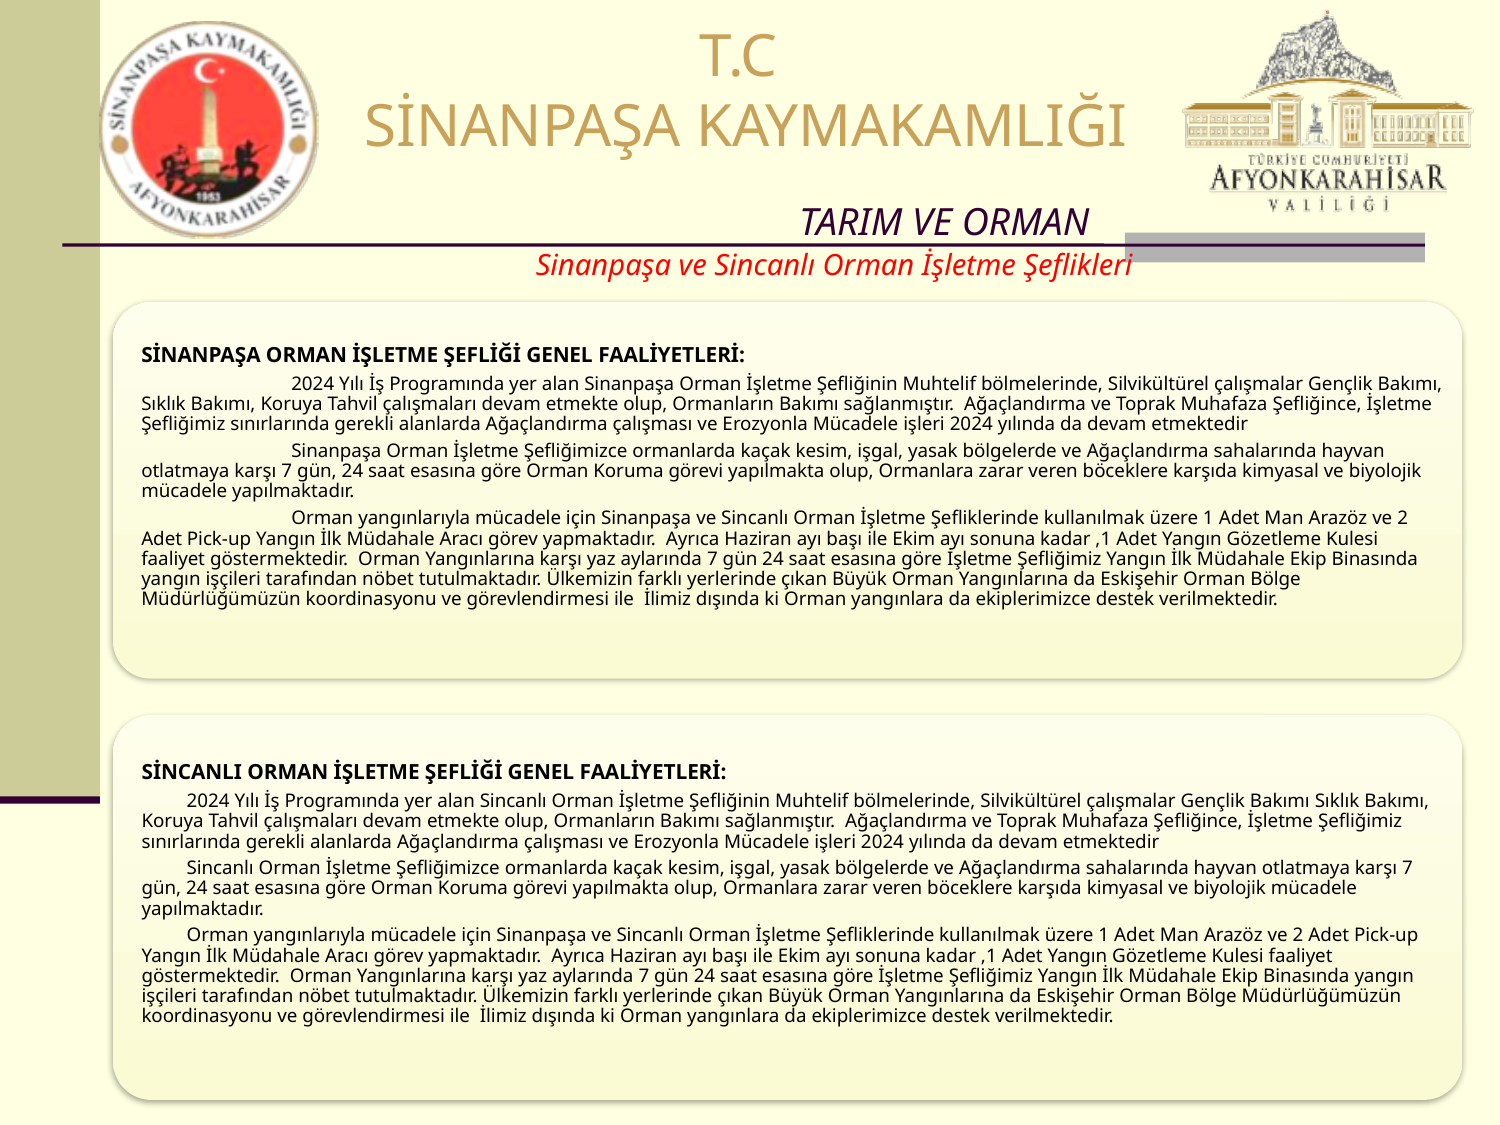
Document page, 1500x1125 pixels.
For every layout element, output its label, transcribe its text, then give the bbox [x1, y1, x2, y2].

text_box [112, 302, 1464, 1101]
text_box T.C SİNANPAŞA KAYMAKAMLIĞI [321, 23, 1167, 165]
text_box TARIM VE ORMAN [784, 155, 1164, 212]
picture [99, 20, 320, 240]
picture [1172, 6, 1480, 220]
text_box Sinanpaşa ve Sincanlı Orman İşletme Şeflikleri [521, 212, 1193, 289]
